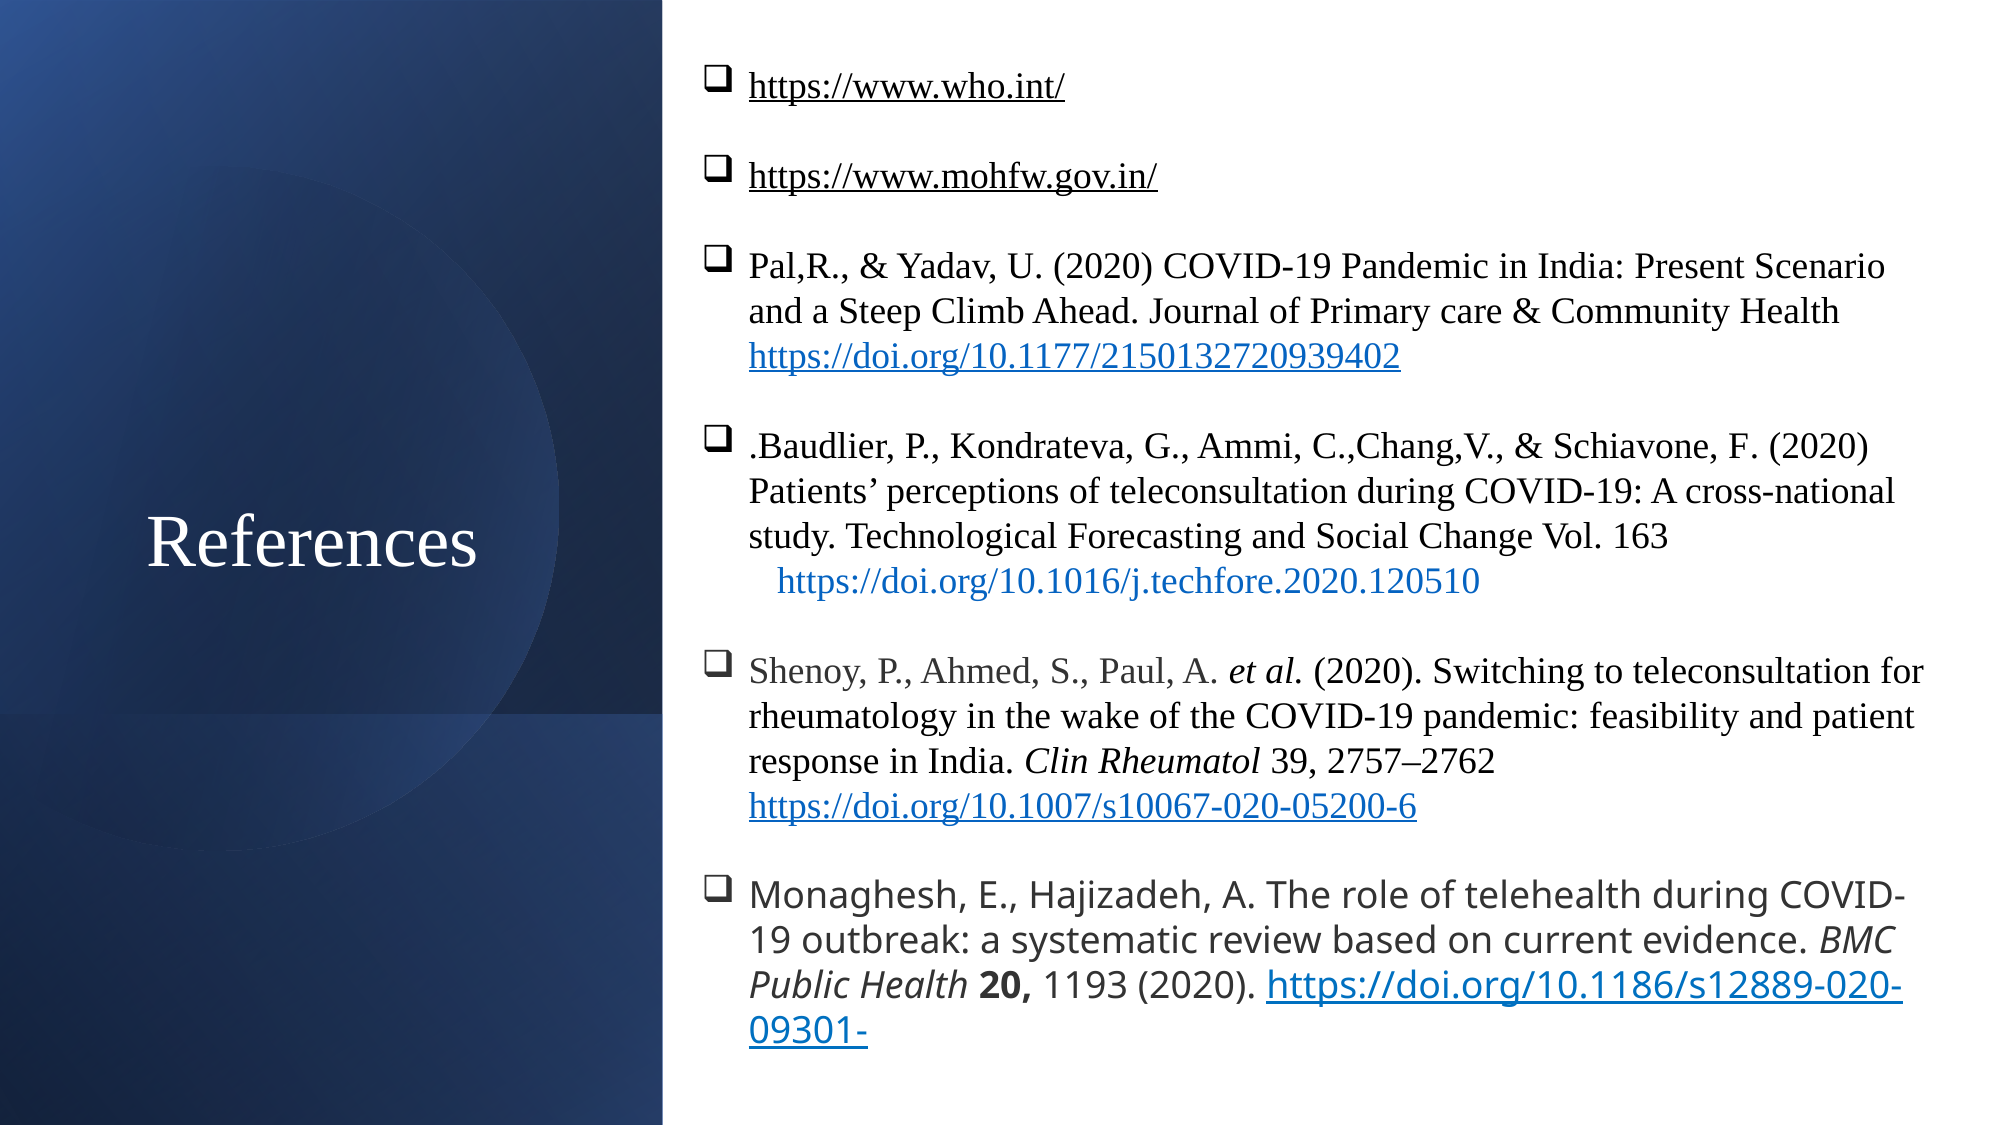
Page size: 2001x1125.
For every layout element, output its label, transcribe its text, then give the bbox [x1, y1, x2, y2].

text_box References [112, 484, 514, 589]
text_box https://www.who.int/ https://www.mohfw.gov.in/ Pal,R., & Yadav, U. (2020) COVID-19 Pandemic in India: Present Scenario and a Steep Climb Ahead. Journal of Primary care & Community Health https://doi.org/10.1177/2150132720939402 .Baudlier, P., Kondrateva, G., Ammi, C.,Chang,V., & Schiavone, F. (2020) Patients’ perceptions of teleconsultation during COVID-19: A cross-national study. Technological Forecasting and Social Change Vol. 163 https://doi.org/10.1016/j.techfore.2020.120510 Shenoy, P., Ahmed, S., Paul, A. et al. (2020). Switching to teleconsultation for rheumatology in the wake of the COVID-19 pandemic: feasibility and patient response in India. Clin Rheumatol 39, 2757–2762 https://doi.org/10.1007/s10067-020-05200-6 Monaghesh, E., Hajizadeh, A. The role of telehealth during COVID-19 outbreak: a systematic review based on current evidence. BMC Public Health 20, 1193 (2020). https://doi.org/10.1186/s12889-020-09301- [686, 53, 1953, 1059]
text_box [663, 0, 2000, 1125]
text_box [0, 0, 663, 1124]
